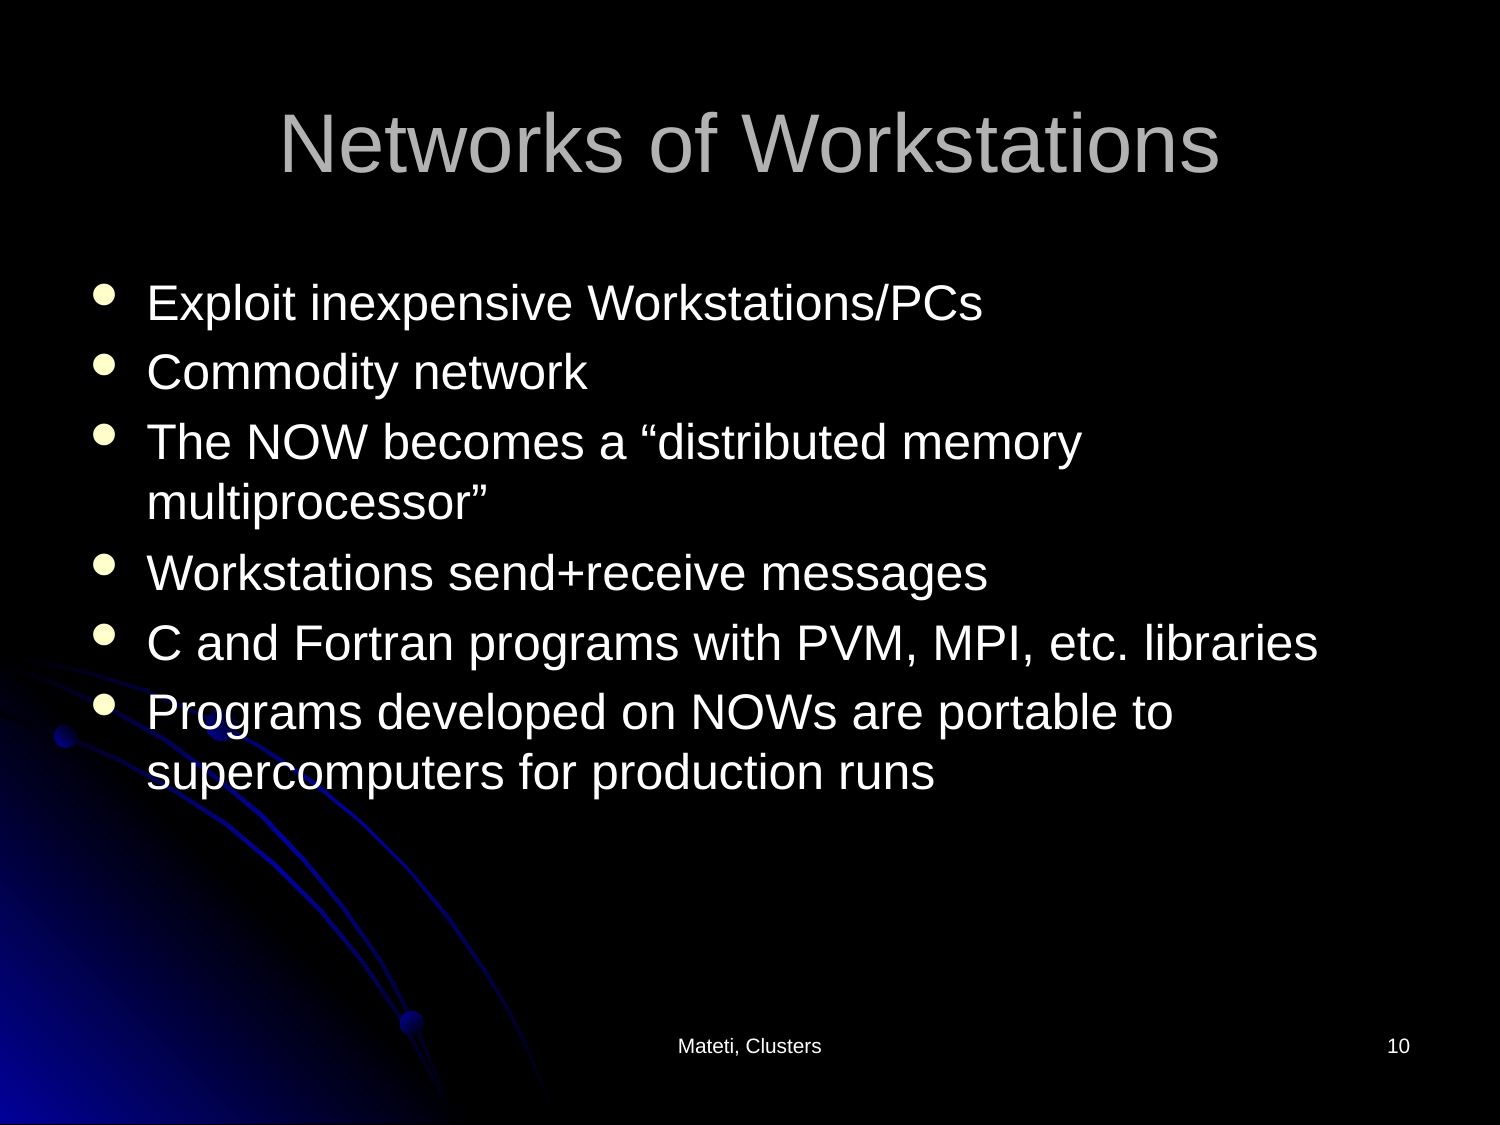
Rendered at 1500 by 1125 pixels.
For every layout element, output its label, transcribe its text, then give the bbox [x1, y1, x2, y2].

slide_number 10 [1074, 1025, 1425, 1100]
list Exploit inexpensive Workstations/PCs Commodity network The NOW becomes a “distributed memory multiprocessor” Workstations send+receive messages C and Fortran programs with PVM, MPI, etc. libraries Programs developed on NOWs are portable to supercomputers for production runs [75, 262, 1425, 1006]
title Networks of Workstations [75, 45, 1425, 233]
footer Mateti, Clusters [512, 1025, 988, 1100]
